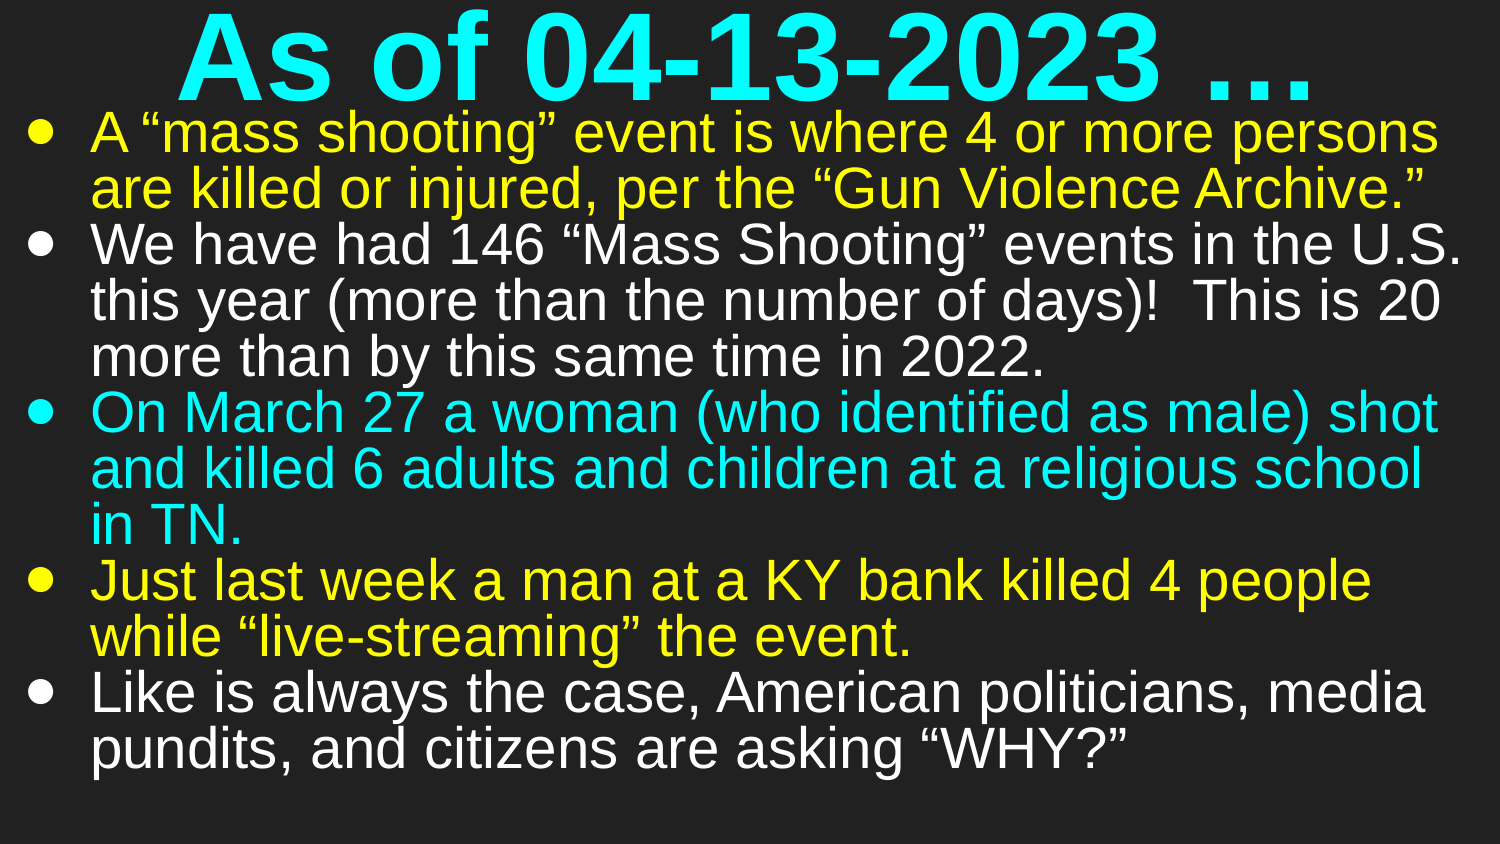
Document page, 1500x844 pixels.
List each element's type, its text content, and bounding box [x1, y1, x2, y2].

title As of 04-13-2023 … [0, 0, 1500, 92]
subtitle A “mass shooting” event is where 4 or more persons are killed or injured, per the “Gun Violence Archive.” We have had 146 “Mass Shooting” events in the U.S. this year (more than the number of days)! This is 20 more than by this same time in 2022. On March 27 a woman (who identified as male) shot and killed 6 adults and children at a religious school in TN. Just last week a man at a KY bank killed 4 people while “live-streaming” the event. Like is always the case, American politicians, media pundits, and citizens are asking “WHY?” [0, 92, 1500, 844]
